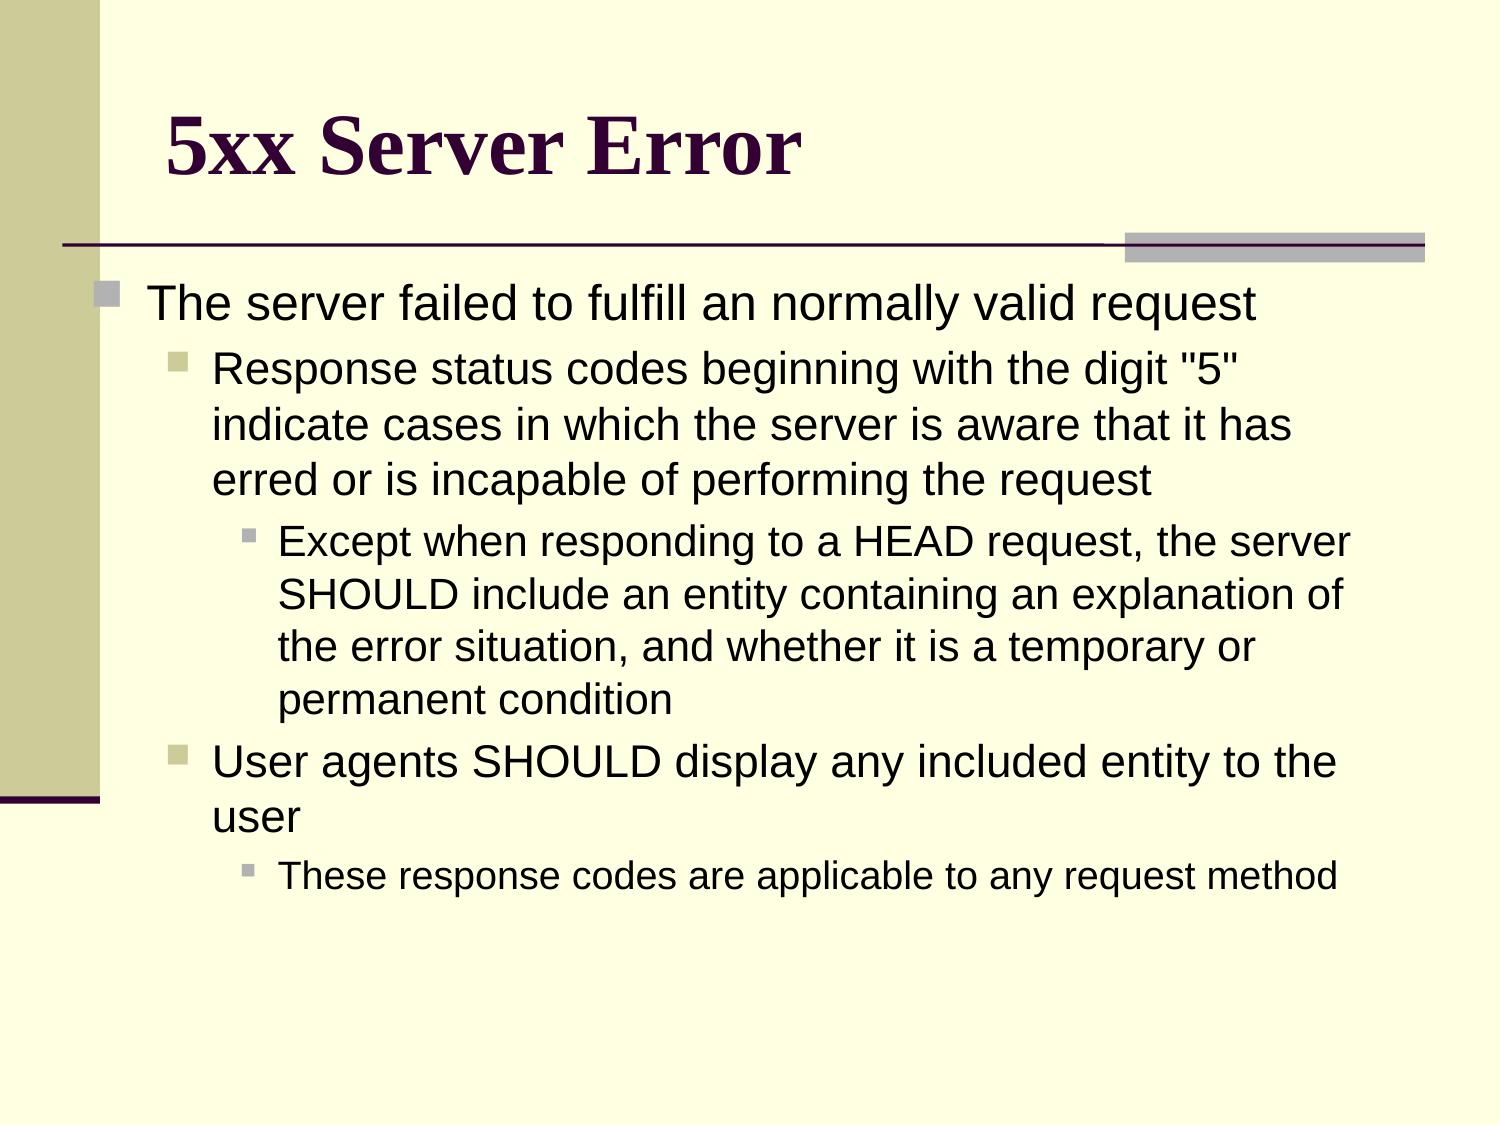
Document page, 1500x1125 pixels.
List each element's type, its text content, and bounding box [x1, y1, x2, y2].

list The server failed to fulfill an normally valid request Response status codes beginning with the digit "5" indicate cases in which the server is aware that it has erred or is incapable of performing the request Except when responding to a HEAD request, the server SHOULD include an entity containing an explanation of the error situation, and whether it is a temporary or permanent condition User agents SHOULD display any included entity to the user These response codes are applicable to any request method [74, 262, 1426, 1026]
title 5xx Server Error [149, 45, 1426, 234]
